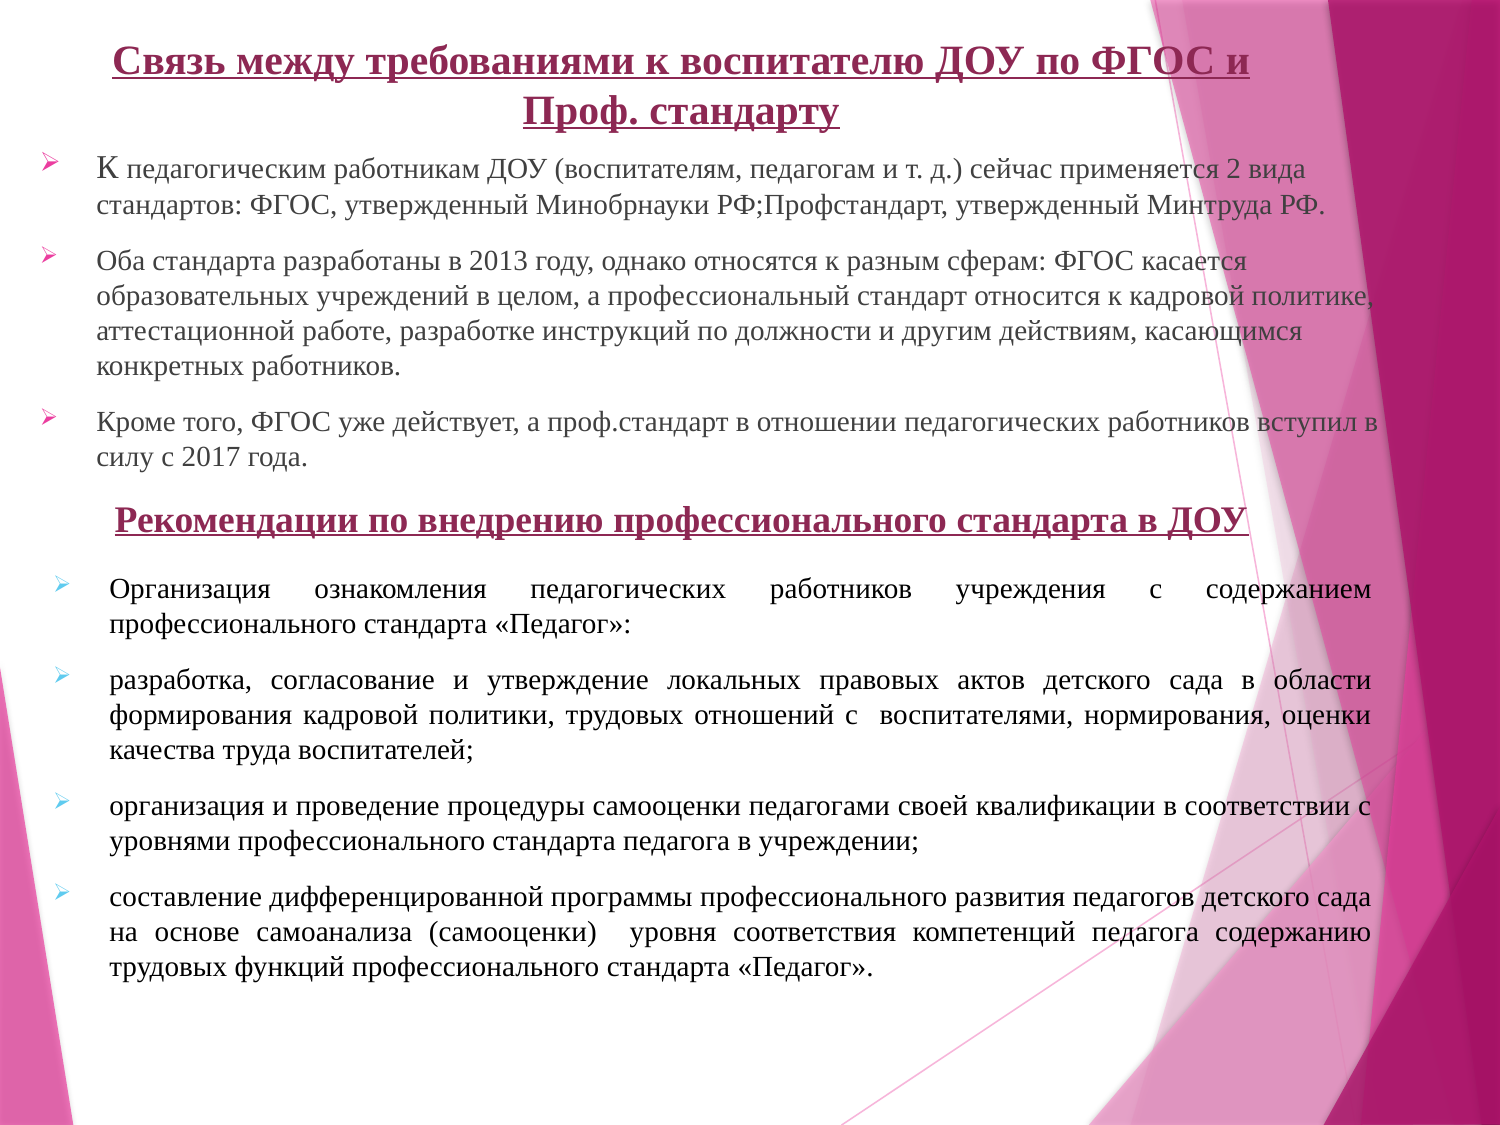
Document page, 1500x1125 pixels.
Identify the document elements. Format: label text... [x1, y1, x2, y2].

list К педагогическим работникам ДОУ (воспитателям, педагогам и т. д.) сейчас применяется 2 вида стандартов: ФГОС, утвержденный Минобрнауки РФ;Профстандарт, утвержденный Минтруда РФ. Оба стандарта разработаны в 2013 году, однако относятся к разным сферам: ФГОС касается образовательных учреждений в целом, а профессиональный стандарт относится к кадровой политике, аттестационной работе, разработке инструкций по должности и другим действиям, касающимся конкретных работников. Кроме того, ФГОС уже действует, а проф.стандарт в отношении педагогических работников вступил в силу с 2017 года. [24, 137, 1413, 563]
text_box Рекомендации по внедрению профессионального стандарта в ДОУ [99, 487, 1313, 562]
text_box Организация ознакомления педагогических работников учреждения с содержанием профессионального стандарта «Педагог»: разработка, согласование и утверждение локальных правовых актов детского сада в области формирования кадровой политики, трудовых отношений с воспитателями, нормирования, оценки качества труда воспитателей; организация и проведение процедуры самооценки педагогами своей квалификации в соответствии с уровнями профессионального стандарта педагога в учреждении; составление дифференцированной программы профессионального развития педагогов детского сада на основе самоанализа (самооценки) уровня соответствия компетенций педагога содержанию трудовых функций профессионального стандарта «Педагог». [24, 562, 1388, 990]
title Связь между требованиями к воспитателю ДОУ по ФГОС и Проф. стандарту [50, 24, 1313, 137]
